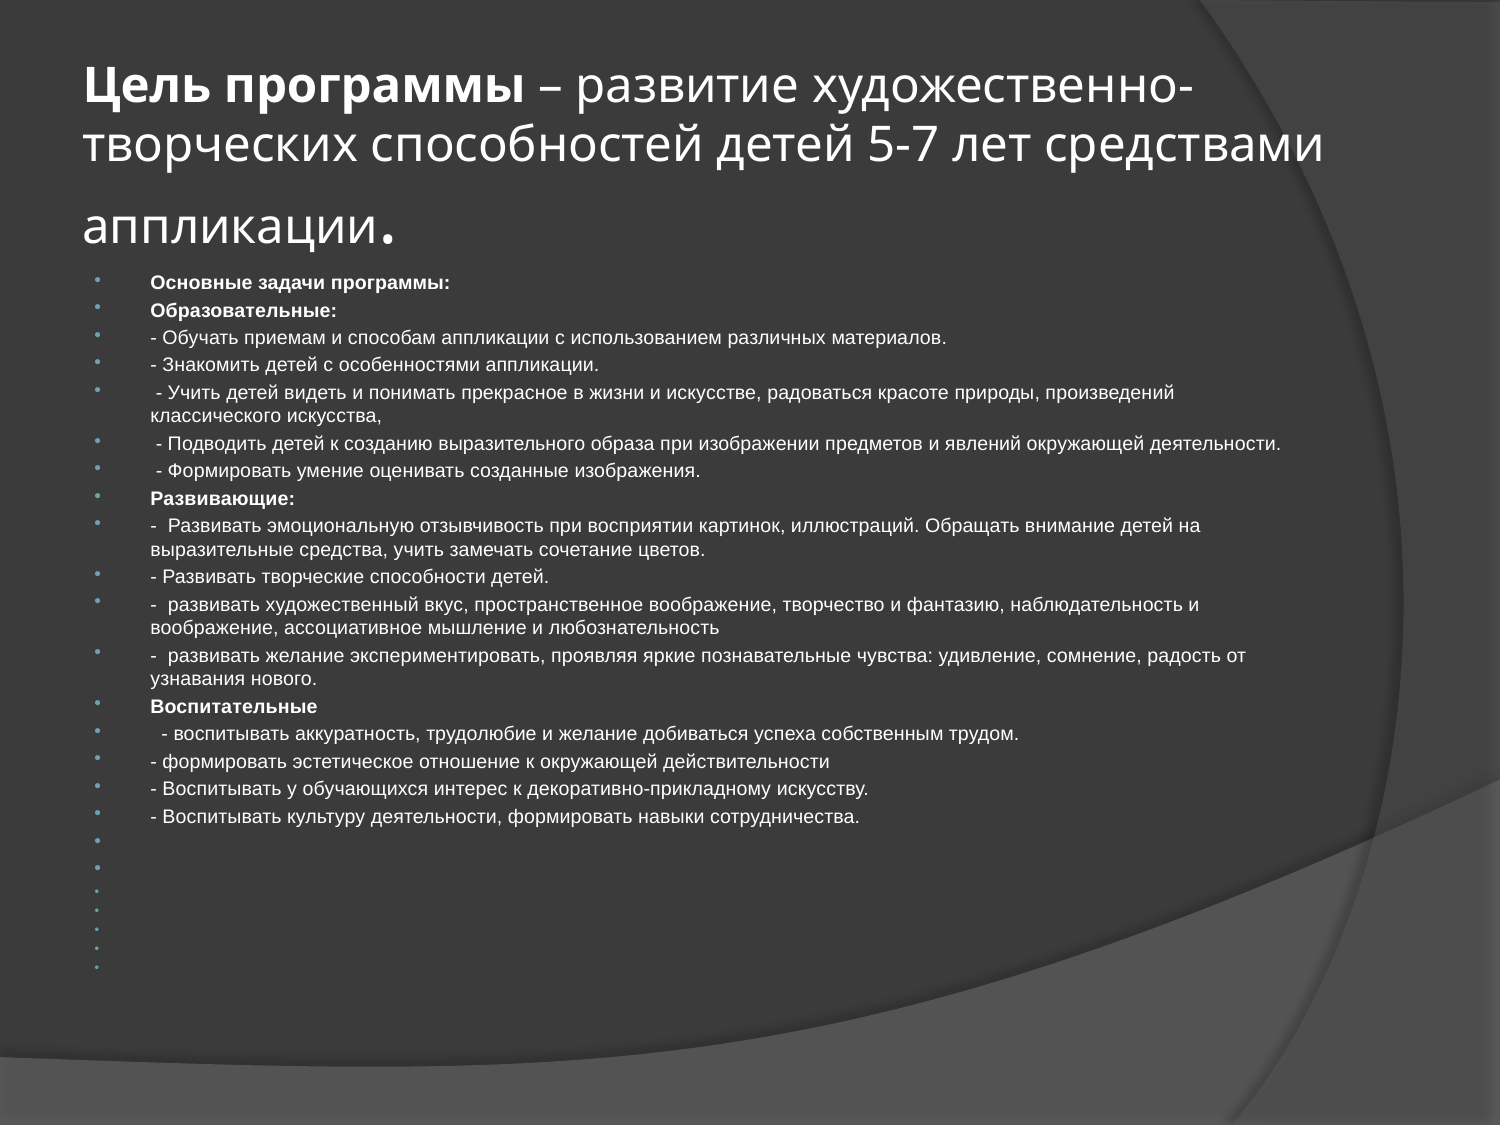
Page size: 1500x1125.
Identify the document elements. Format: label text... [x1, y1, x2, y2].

title Цель программы – развитие художественно-творческих способностей детей 5-7 лет средствами аппликации. [75, 45, 1425, 268]
list Основные задачи программы: Образовательные: - Обучать приемам и способам аппликации с использованием различных материалов. - Знакомить детей с особенностями аппликации. - Учить детей видеть и понимать прекрасное в жизни и искусстве, радоваться красоте природы, произведений классического искусства, - Подводить детей к созданию выразительного образа при изображении предметов и явлений окружающей деятельности. - Формировать умение оценивать созданные изображения. Развивающие: - Развивать эмоциональную отзывчивость при восприятии картинок, иллюстраций. Обращать внимание детей на выразительные средства, учить замечать сочетание цветов. - Развивать творческие способности детей. - развивать художественный вкус, пространственное воображение, творчество и фантазию, наблюдательность и воображение, ассоциативное мышление и любознательность - развивать желание экспериментировать, проявляя яркие познавательные чувства: удивление, сомнение, радость от узнавания нового. Воспитательные - воспитывать аккуратность, трудолюбие и желание добиваться успеха собственным трудом. - формировать эстетическое отношение к окружающей действительности - Воспитывать у обучающихся интерес к декоративно-прикладному искусству. - Воспитывать культуру деятельности, формировать навыки сотрудничества. [75, 262, 1300, 1005]
